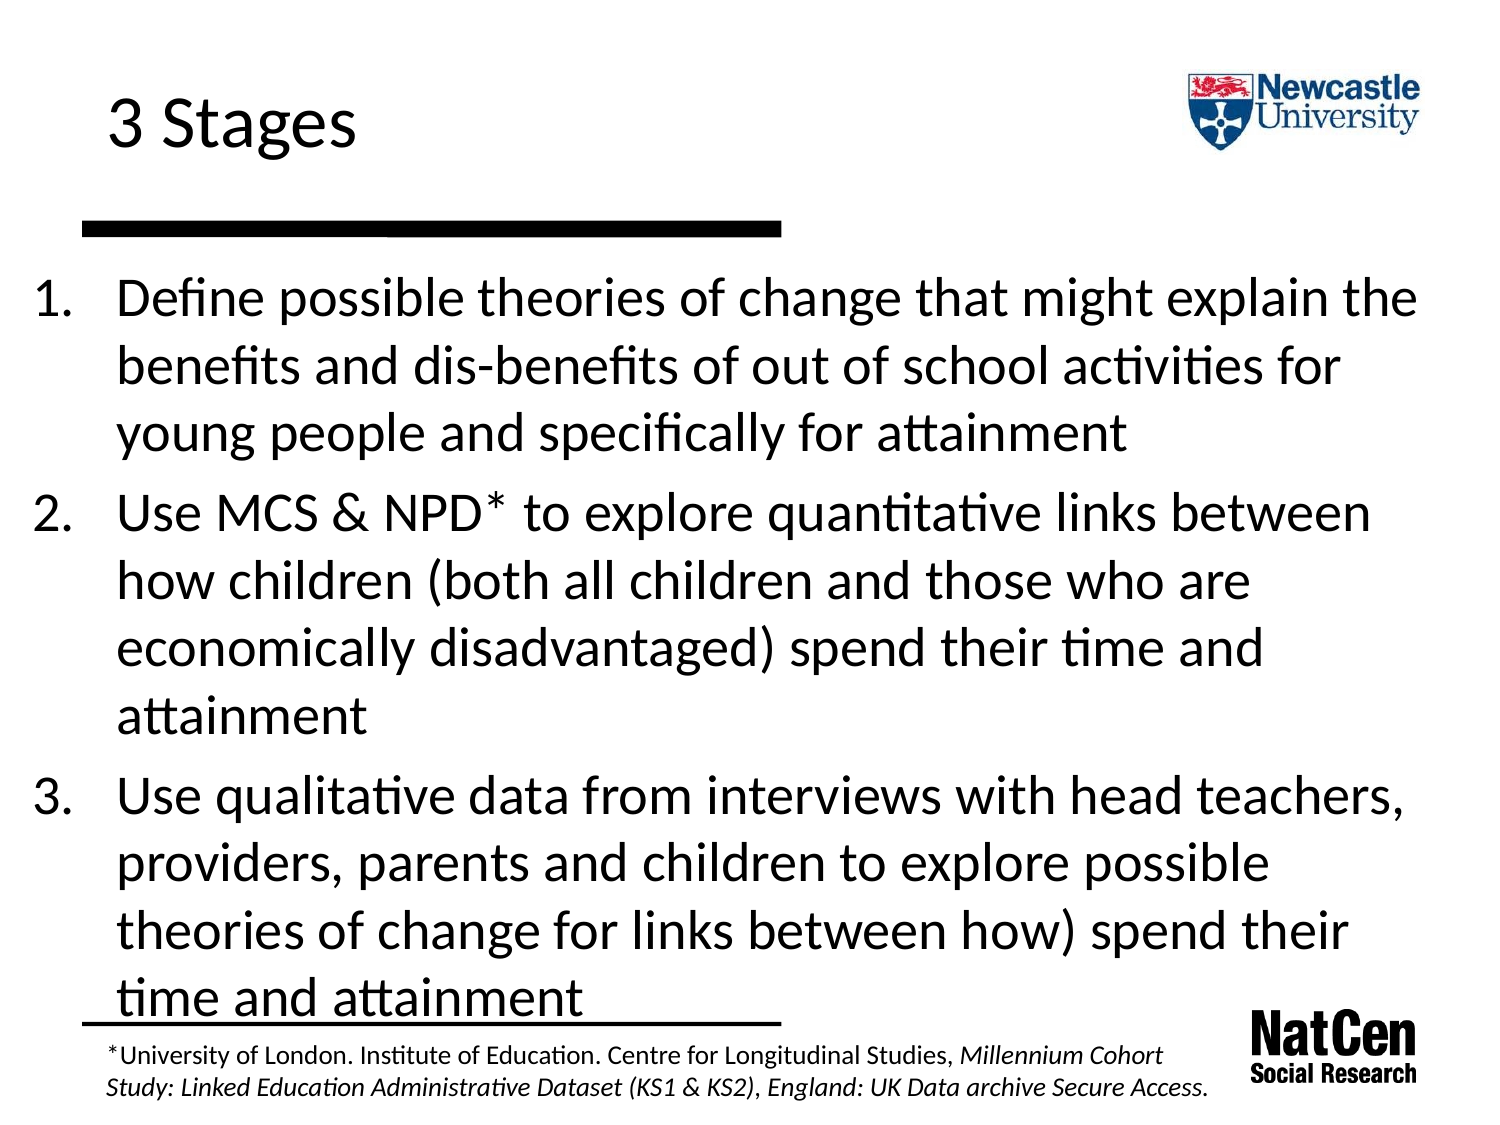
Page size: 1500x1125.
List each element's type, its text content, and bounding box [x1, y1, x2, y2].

list 3 Stages [91, 72, 1439, 224]
text_box *University of London. Institute of Education. Centre for Longitudinal Studies, Millennium Cohort Study: Linked Education Administrative Dataset (KS1 & KS2), England: UK Data archive Secure Access. [91, 1029, 1235, 1110]
text_box Define possible theories of change that might explain the benefits and dis-benefits of out of school activities for young people and specifically for attainment Use MCS & NPD* to explore quantitative links between how children (both all children and those who are economically disadvantaged) spend their time and attainment Use qualitative data from interviews with head teachers, providers, parents and children to explore possible theories of change for links between how) spend their time and attainment [17, 253, 1439, 1091]
